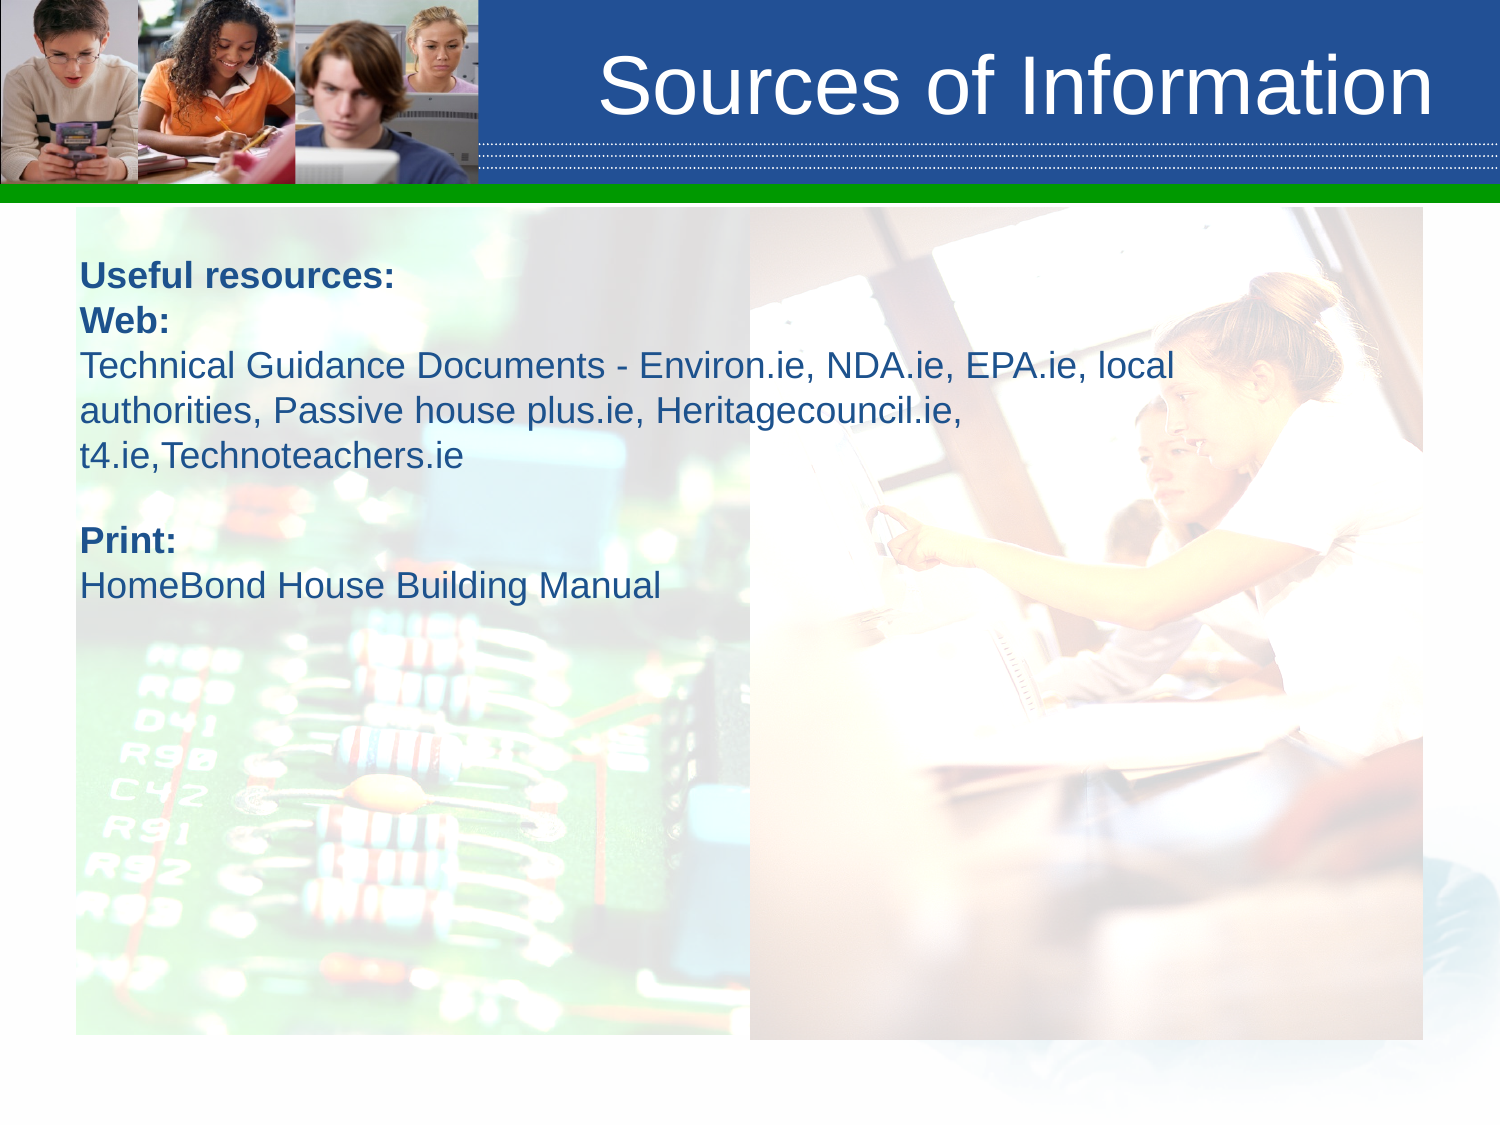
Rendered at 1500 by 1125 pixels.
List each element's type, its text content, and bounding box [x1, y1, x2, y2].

title Sources of Information [412, 37, 1450, 125]
picture [0, 203, 1500, 1125]
picture [0, 0, 479, 184]
text_box Useful resources: Web: Technical Guidance Documents - Environ.ie, NDA.ie, EPA.ie, local authorities, Passive house plus.ie, Heritagecouncil.ie, t4.ie,Technoteachers.ie Print: HomeBond House Building Manual [64, 243, 1365, 659]
